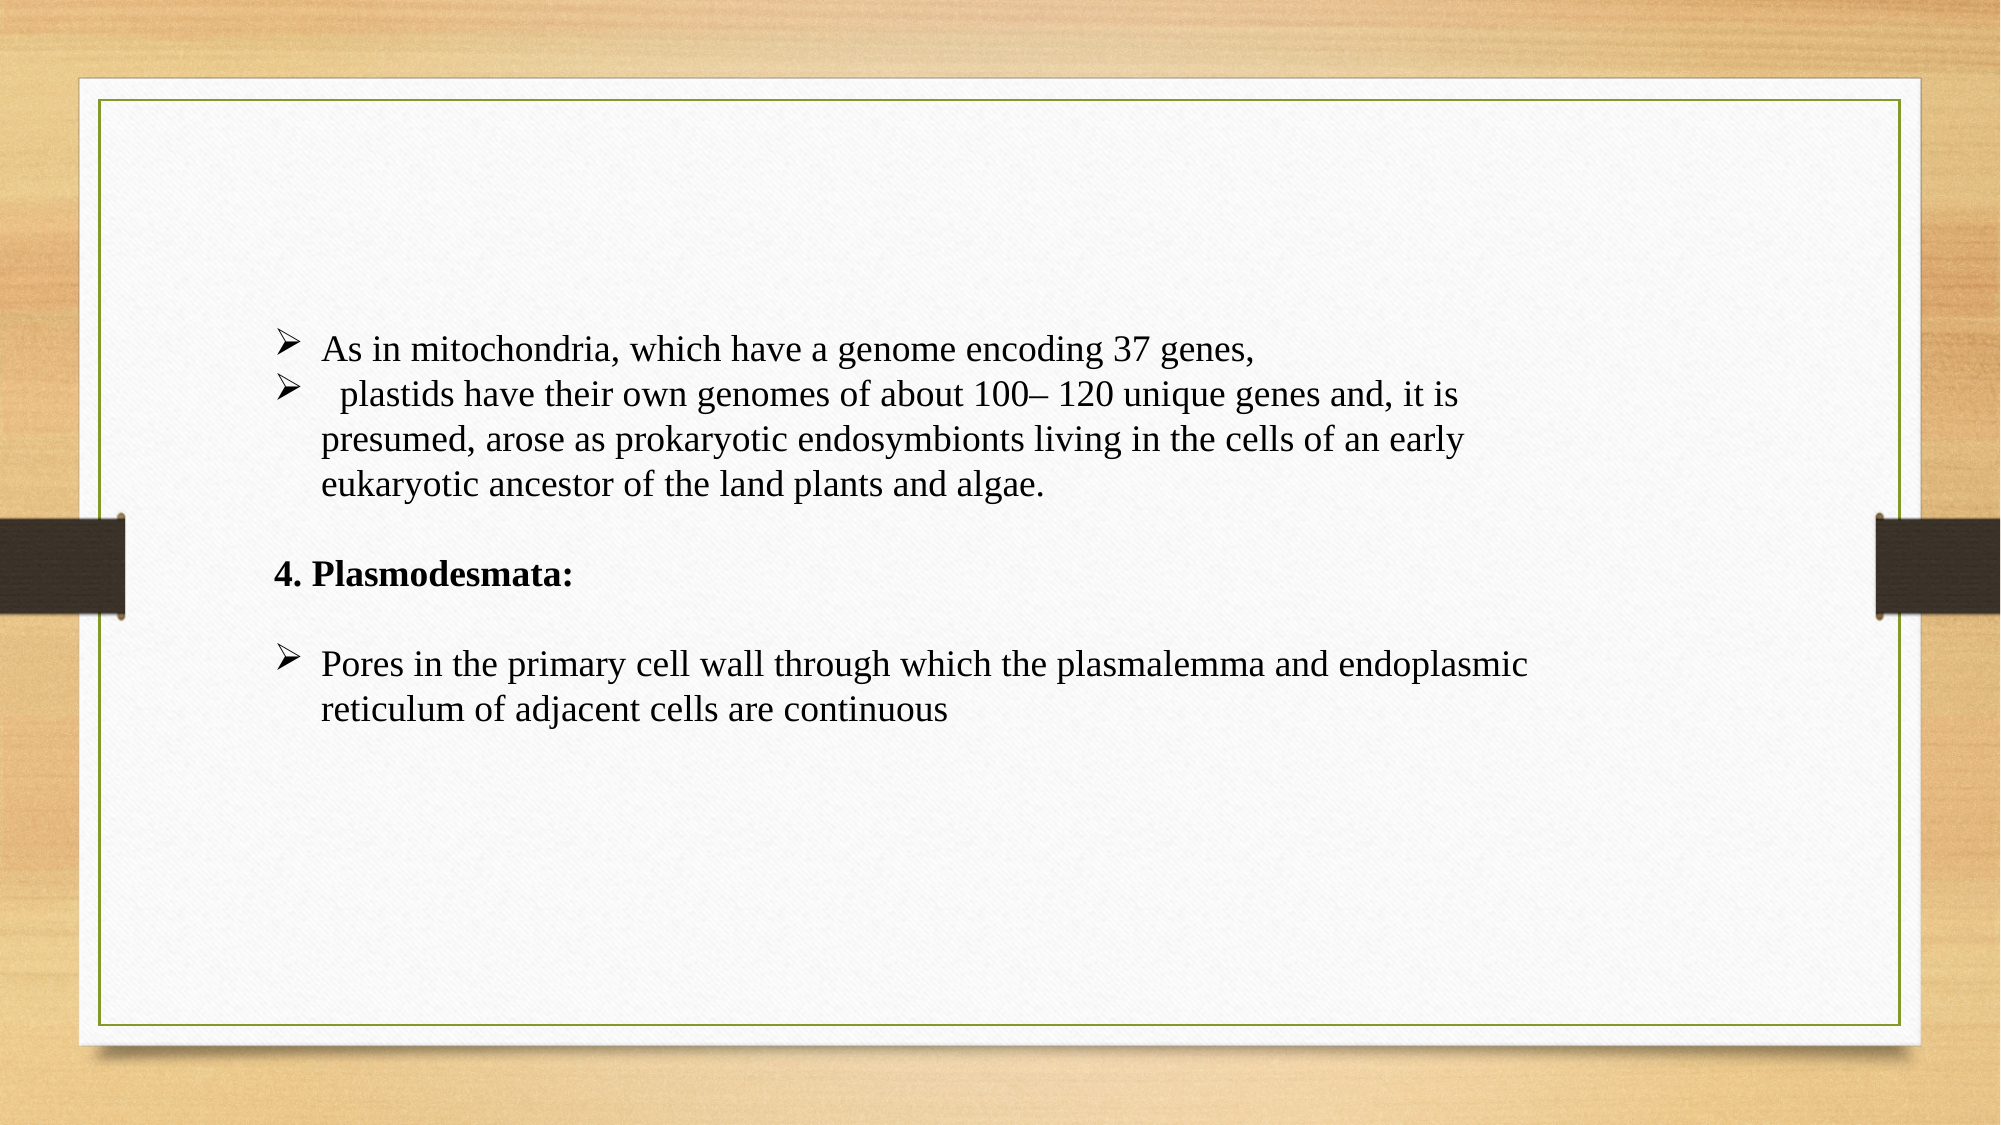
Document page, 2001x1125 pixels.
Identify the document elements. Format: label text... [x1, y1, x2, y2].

text_box As in mitochondria, which have a genome encoding 37 genes, plastids have their own genomes of about 100– 120 unique genes and, it is presumed, arose as prokaryotic endosymbionts living in the cells of an early eukaryotic ancestor of the land plants and algae. 4. Plasmodesmata: Pores in the primary cell wall through which the plasmalemma and endoplasmic reticulum of adjacent cells are continuous [259, 316, 1596, 737]
picture [0, 0, 2001, 1125]
